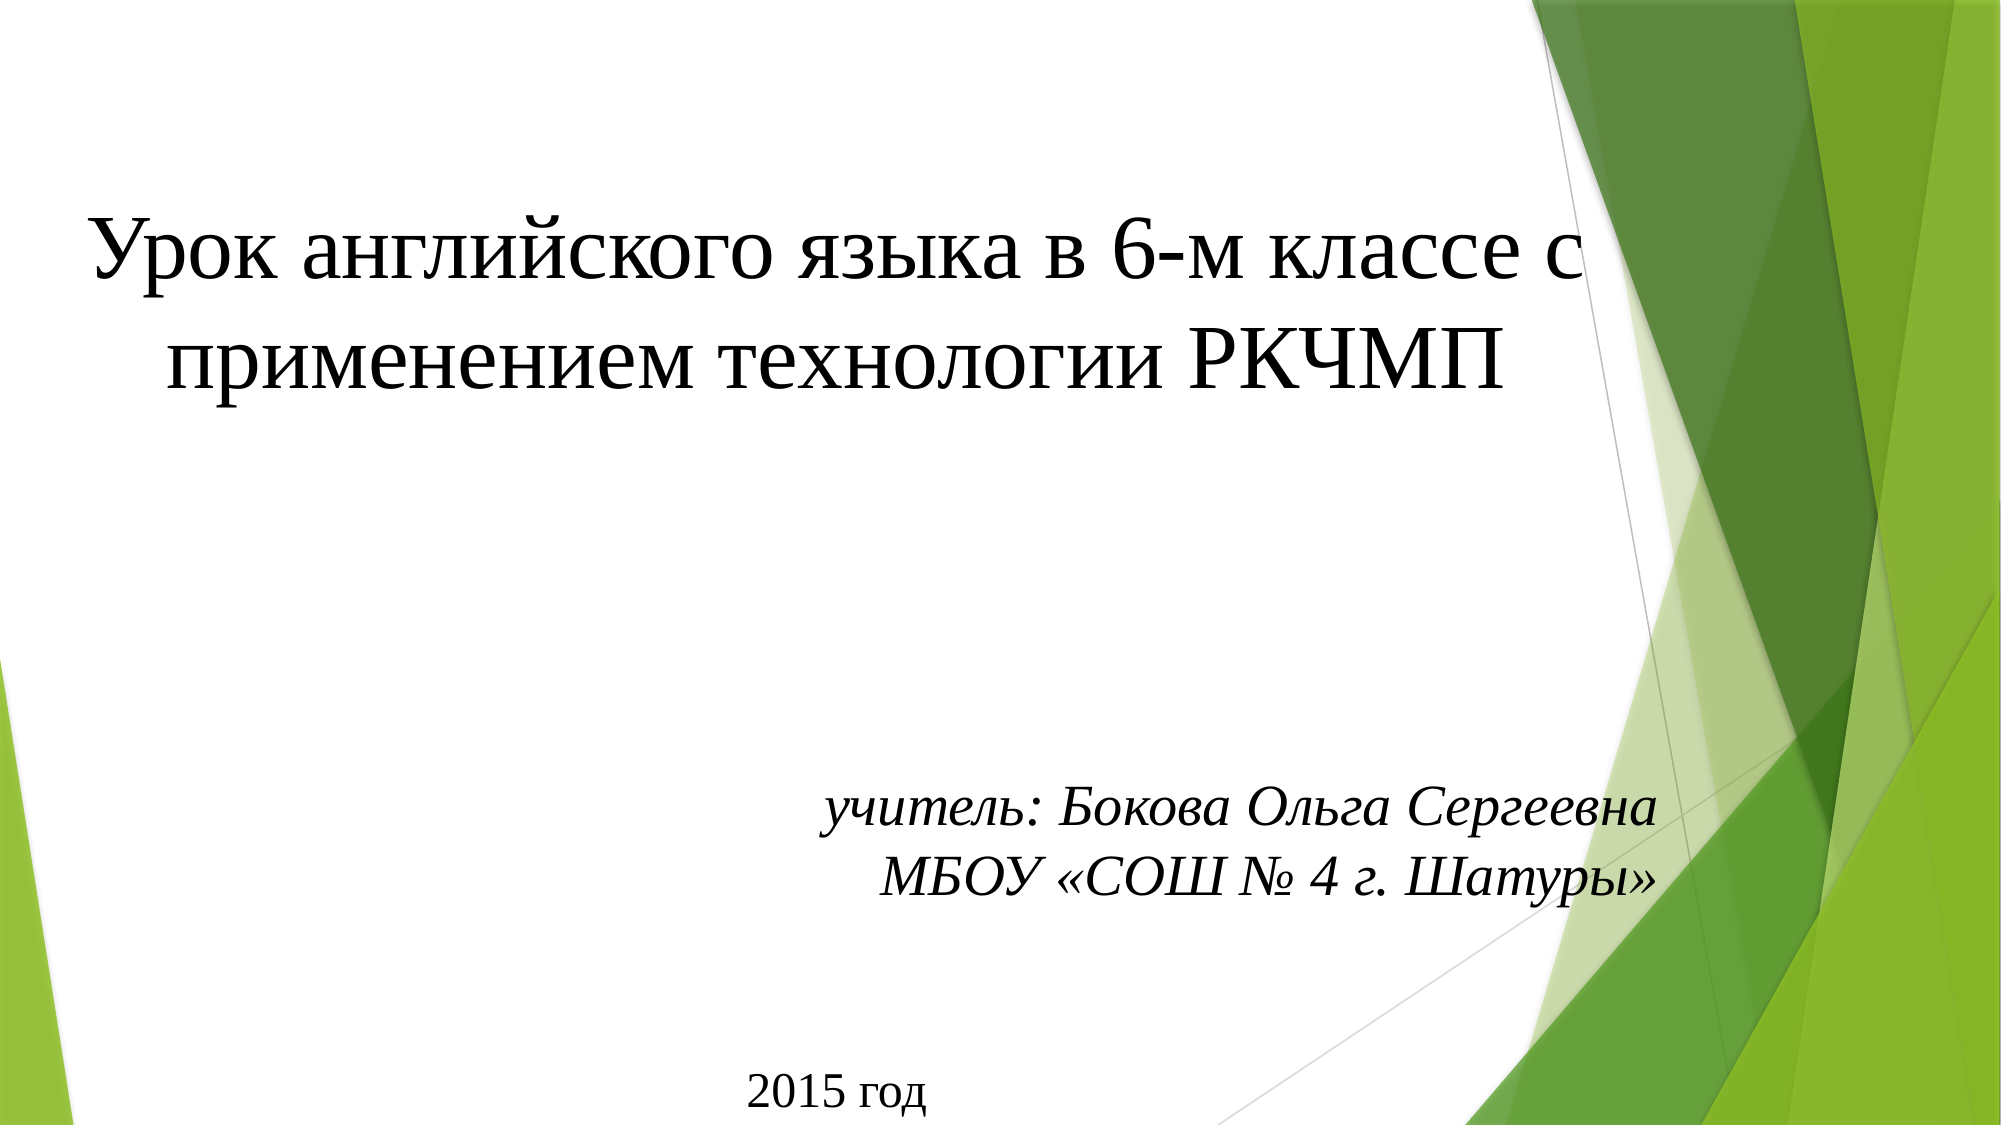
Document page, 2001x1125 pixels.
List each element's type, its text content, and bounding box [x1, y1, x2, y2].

text_box Урок английского языка в 6-м классе с применением технологии РКЧМП учитель: Бокова Ольга Сергеевна МБОУ «СОШ № 4 г. Шатуры» 2015 год [0, 0, 1674, 1125]
